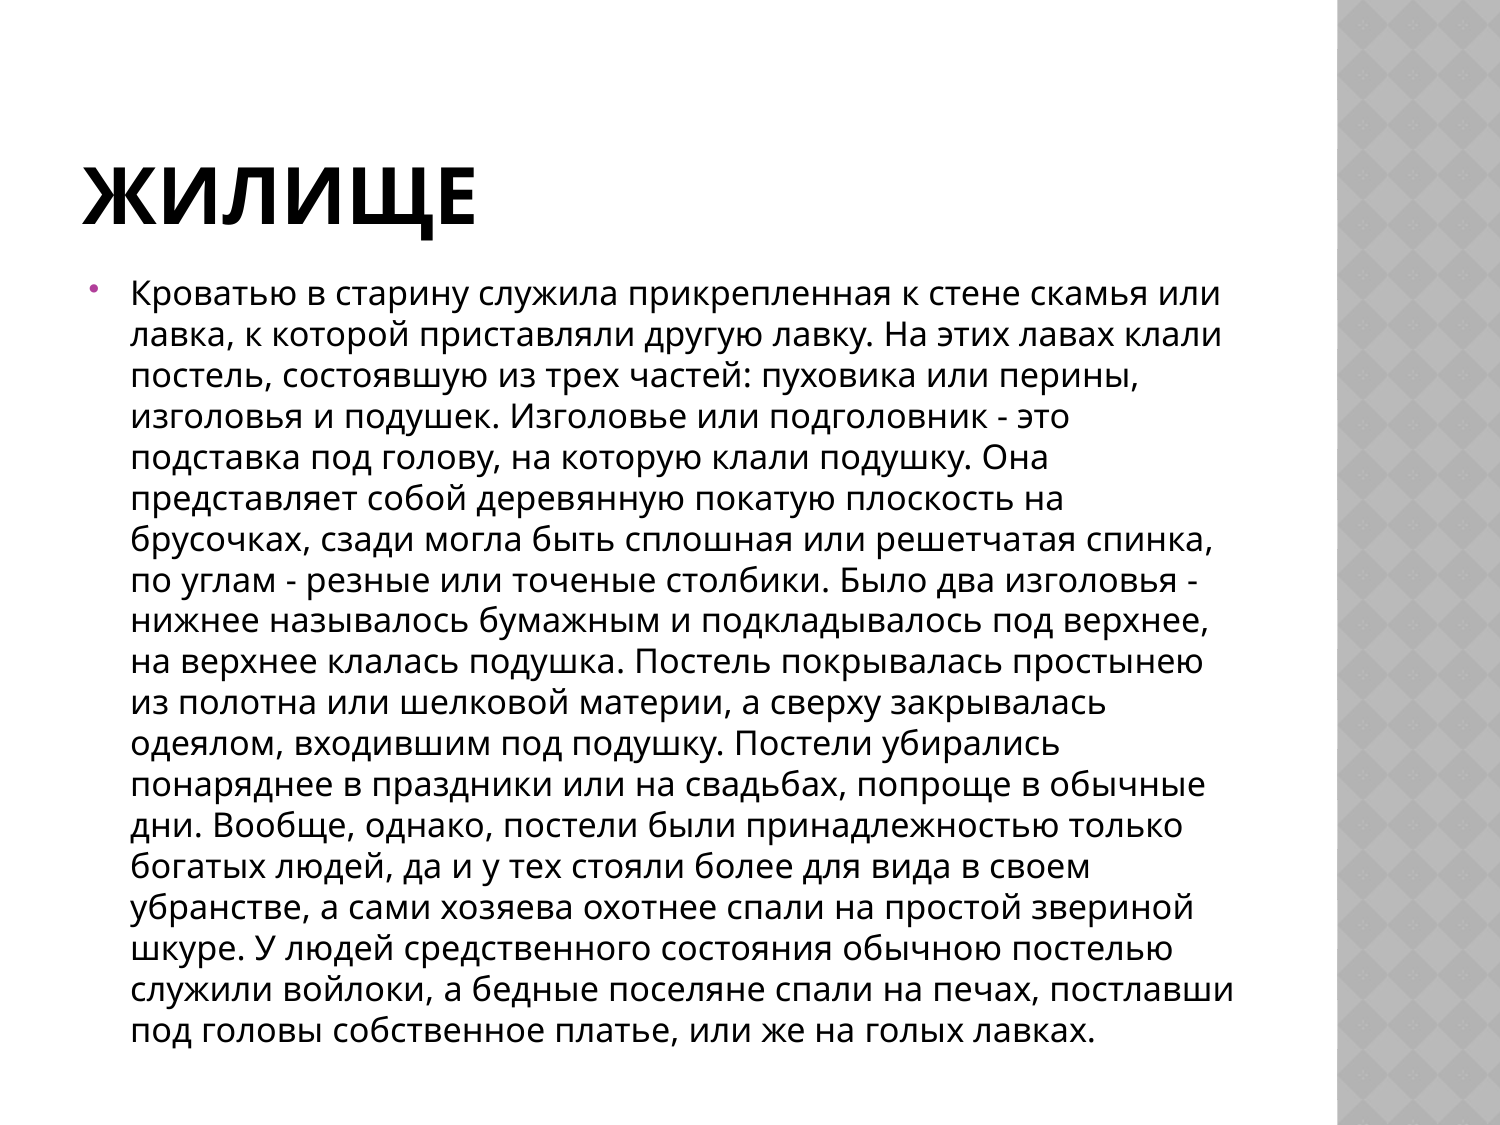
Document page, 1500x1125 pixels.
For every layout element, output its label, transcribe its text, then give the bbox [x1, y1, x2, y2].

list Кроватью в старину служила прикрепленная к стене скамья или лавка, к которой приставляли другую лавку. На этих лавах клали постель, состоявшую из трех частей: пуховика или перины, изголовья и подушек. Изголовье или подголовник - это подставка под голову, на которую клали подушку. Она представляет собой деревянную покатую плоскость на брусочках, сзади могла быть сплошная или решетчатая спинка, по углам - резные или точеные столбики. Было два изголовья - нижнее называлось бумажным и подкладывалось под верхнее, на верхнее клалась подушка. Постель покрывалась простынею из полотна или шелковой материи, а сверху закрывалась одеялом, входившим под подушку. Постели убирались понаряднее в праздники или на свадьбах, попроще в обычные дни. Вообще, однако, постели были принадлежностью только богатых людей, да и у тех стояли более для вида в своем убранстве, а сами хозяева охотнее спали на простой звериной шкуре. У людей средственного состояния обычною постелью служили войлоки, а бедные поселяне спали на печах, постлавши под головы собственное платье, или же на голых лавках. [75, 264, 1263, 1059]
title жилище [75, 52, 1263, 240]
